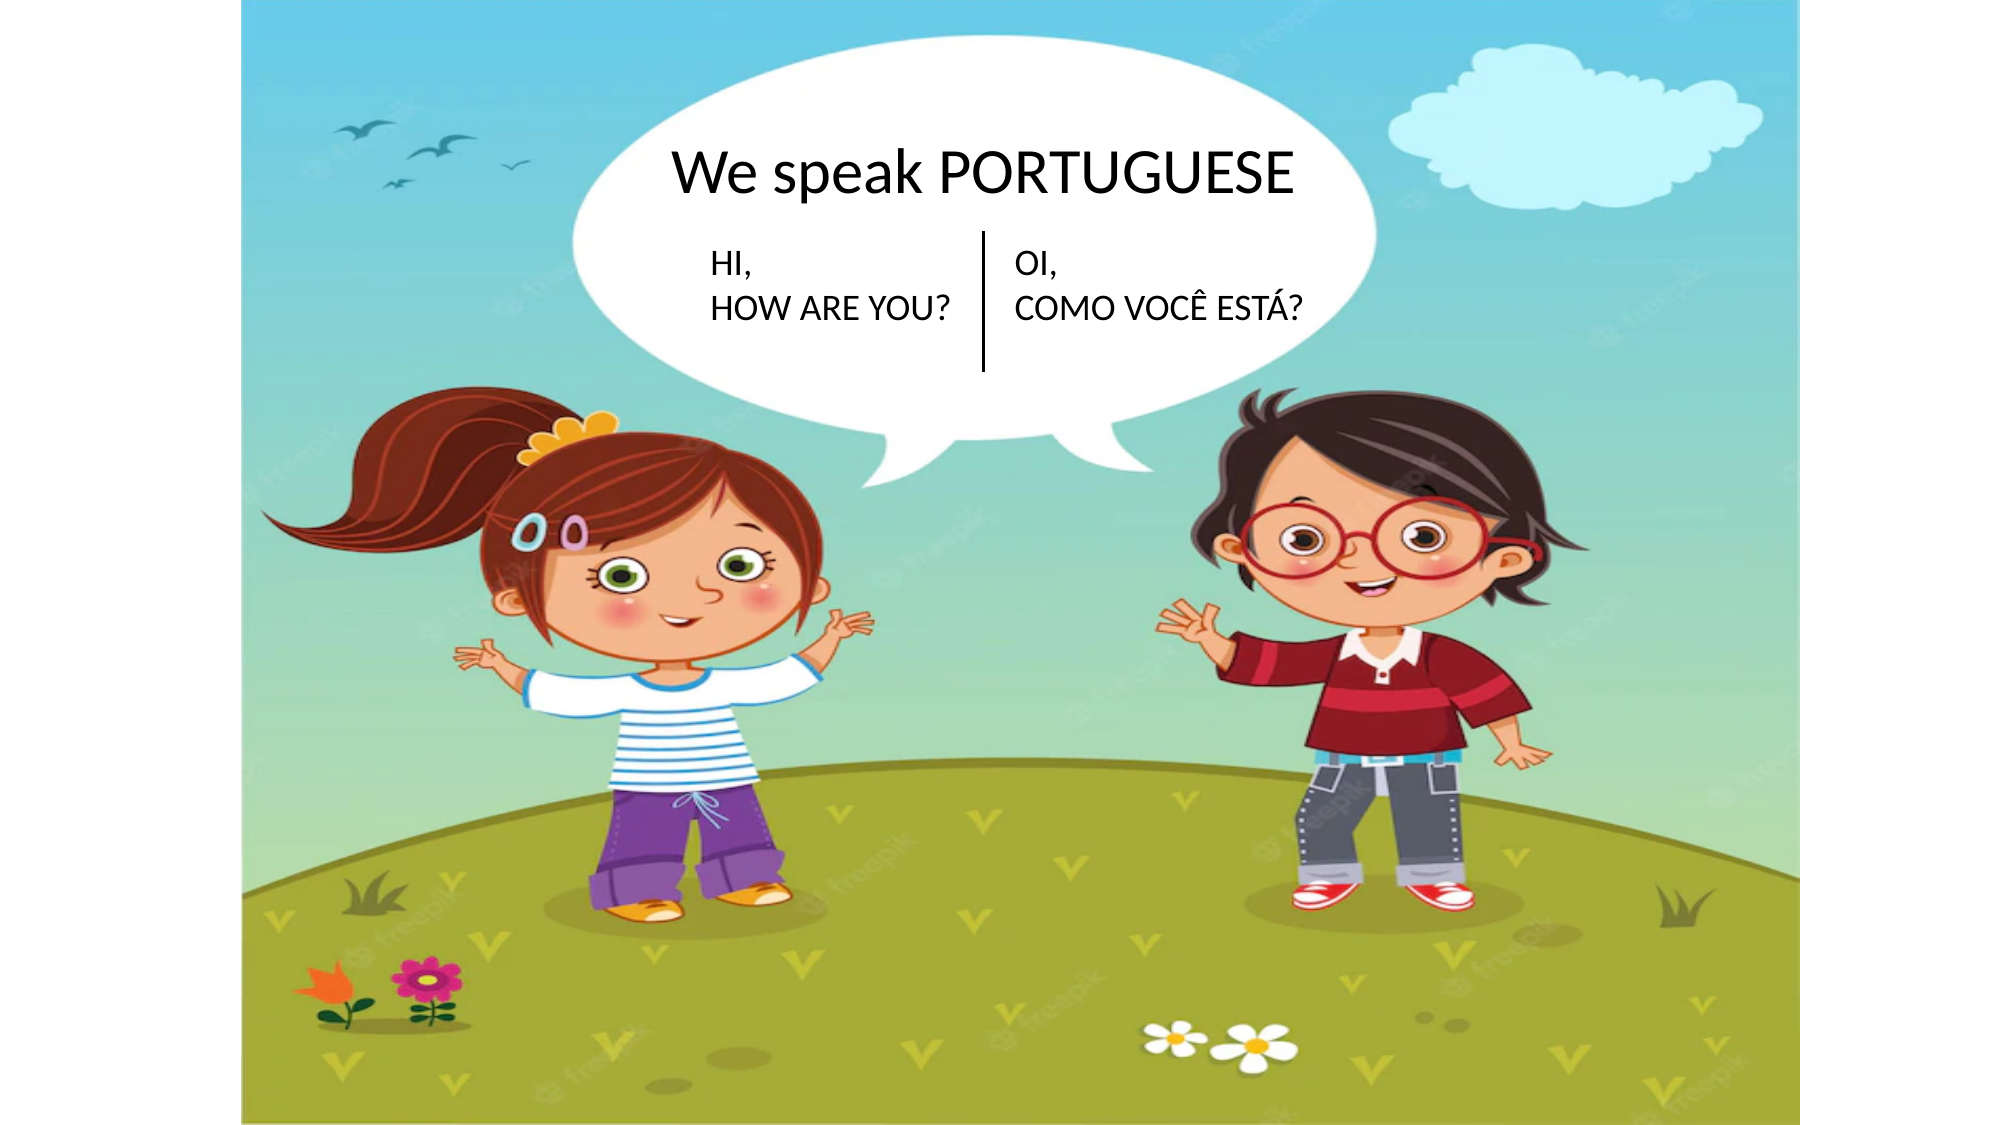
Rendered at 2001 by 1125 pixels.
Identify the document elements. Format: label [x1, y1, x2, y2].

picture [241, 0, 1800, 1125]
